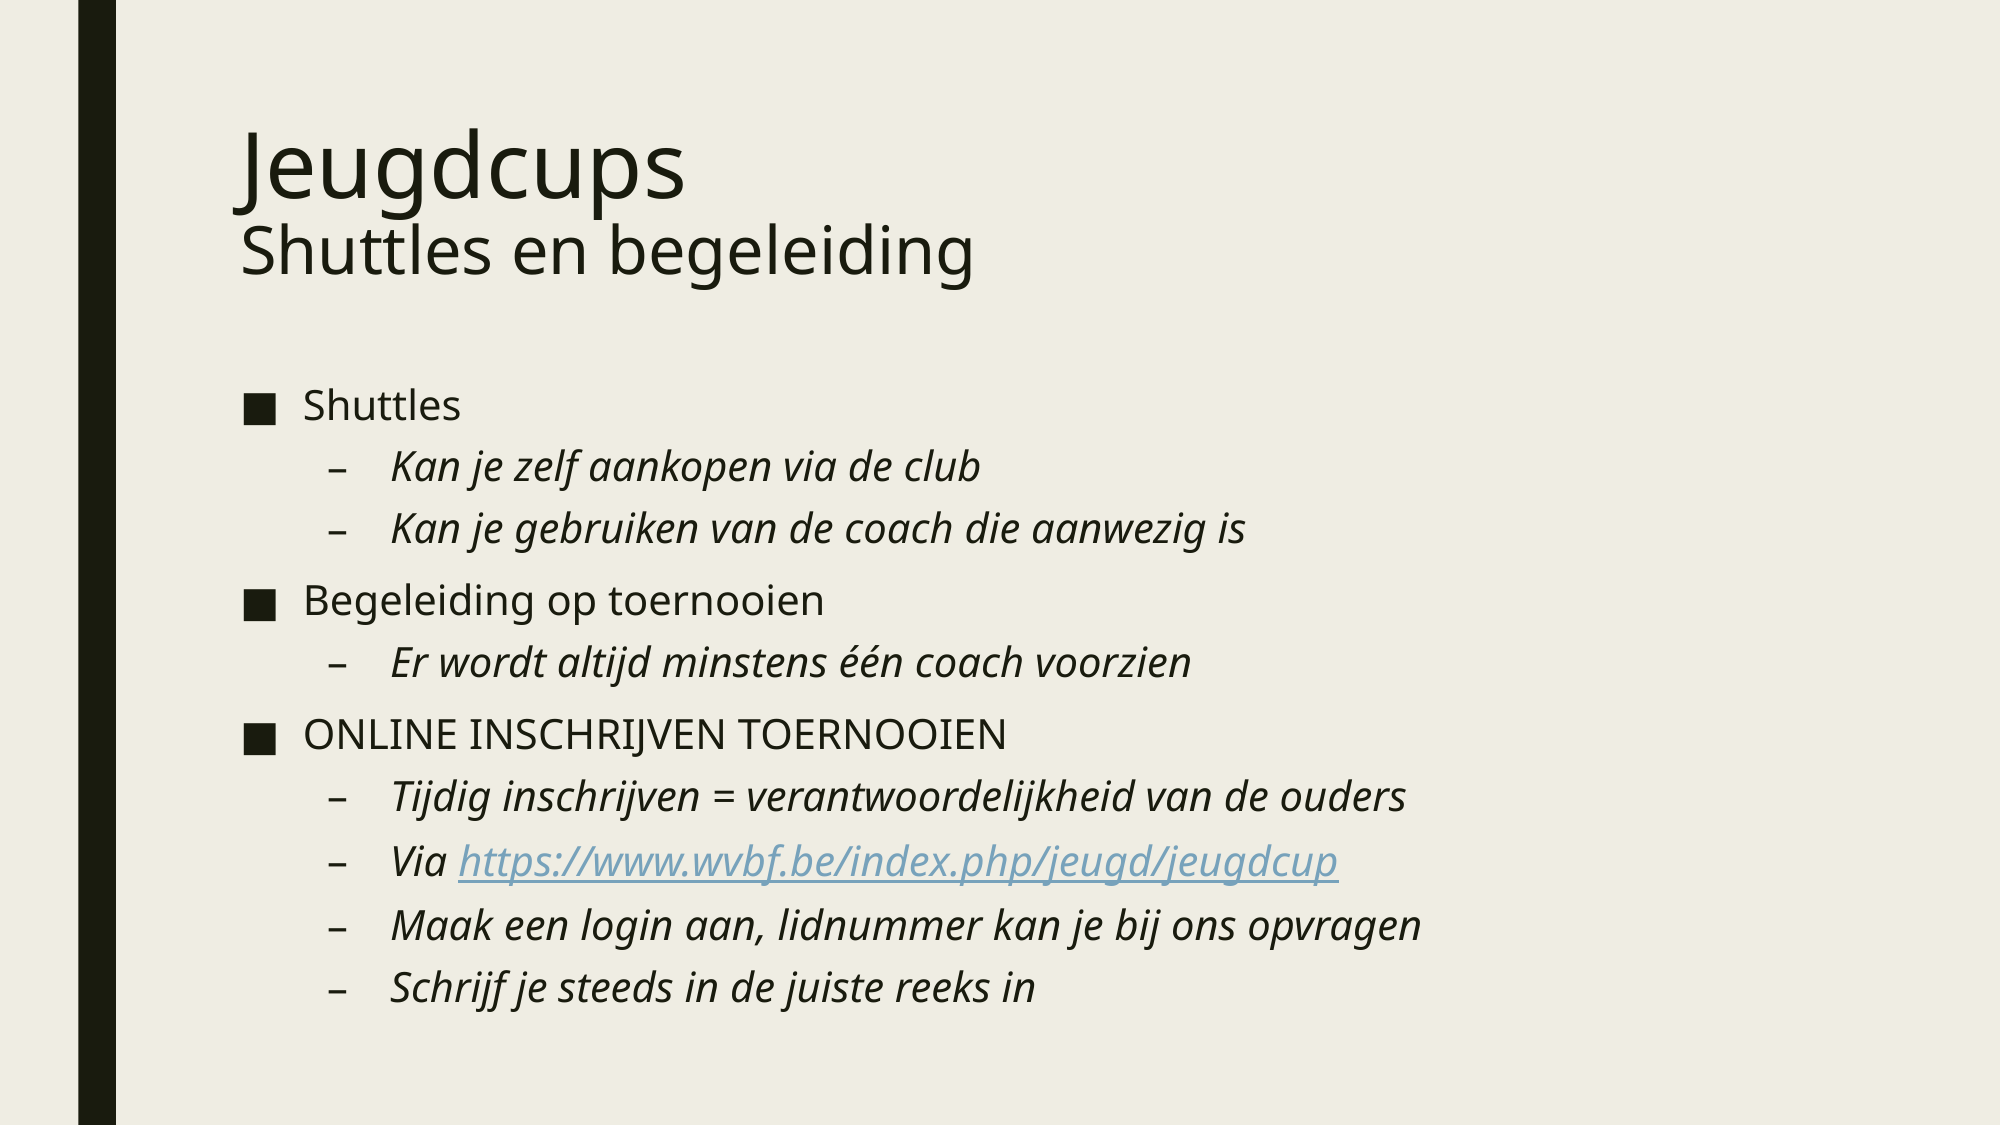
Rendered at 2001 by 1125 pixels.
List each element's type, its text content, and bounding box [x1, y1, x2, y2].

title Jeugdcups Shuttles en begeleiding [225, 112, 1800, 357]
list Shuttles Kan je zelf aankopen via de club Kan je gebruiken van de coach die aanwezig is Begeleiding op toernooien Er wordt altijd minstens één coach voorzien ONLINE INSCHRIJVEN TOERNOOIEN Tijdig inschrijven = verantwoordelijkheid van de ouders Via https://www.wvbf.be/index.php/jeugd/jeugdcup Maak een login aan, lidnummer kan je bij ons opvragen Schrijf je steeds in de juiste reeks in [225, 375, 1800, 1069]
